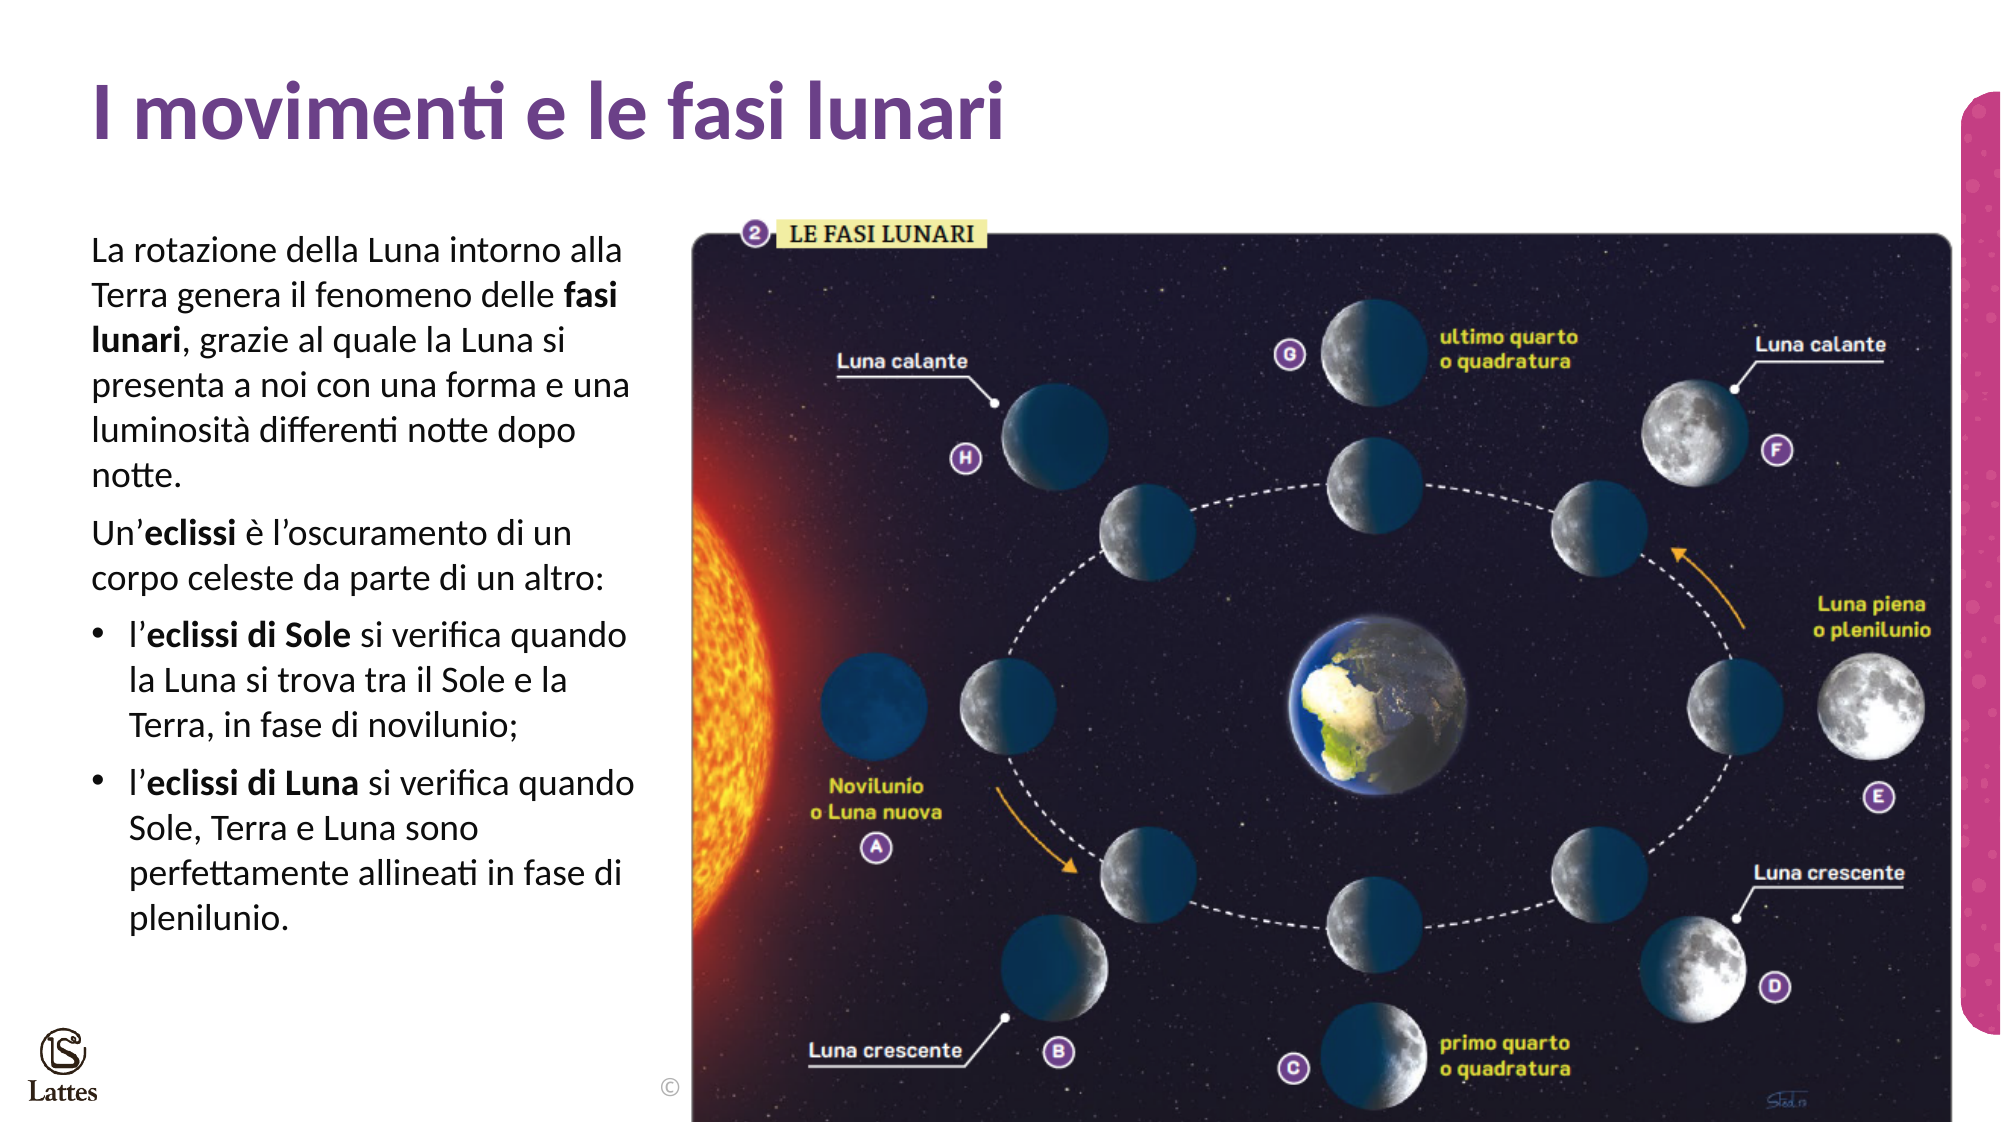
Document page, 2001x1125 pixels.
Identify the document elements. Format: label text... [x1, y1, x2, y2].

picture [27, 1027, 97, 1101]
picture [1958, 86, 2001, 1039]
text_box La rotazione della Luna intorno alla Terra genera il fenomeno delle fasi lunari, grazie al quale la Luna si presenta a noi con una forma e una luminosità differenti notte dopo notte. Un’eclissi è l’oscuramento di un corpo celeste da parte di un altro: l’eclissi di Sole si verifica quando la Luna si trova tra il Sole e la Terra, in fase di novilunio; l’eclissi di Luna si verifica quando Sole, Terra e Luna sono perfettamente allineati in fase di plenilunio. [76, 217, 662, 980]
title I movimenti e le fasi lunari [76, 3, 1510, 222]
picture [684, 212, 1955, 1122]
